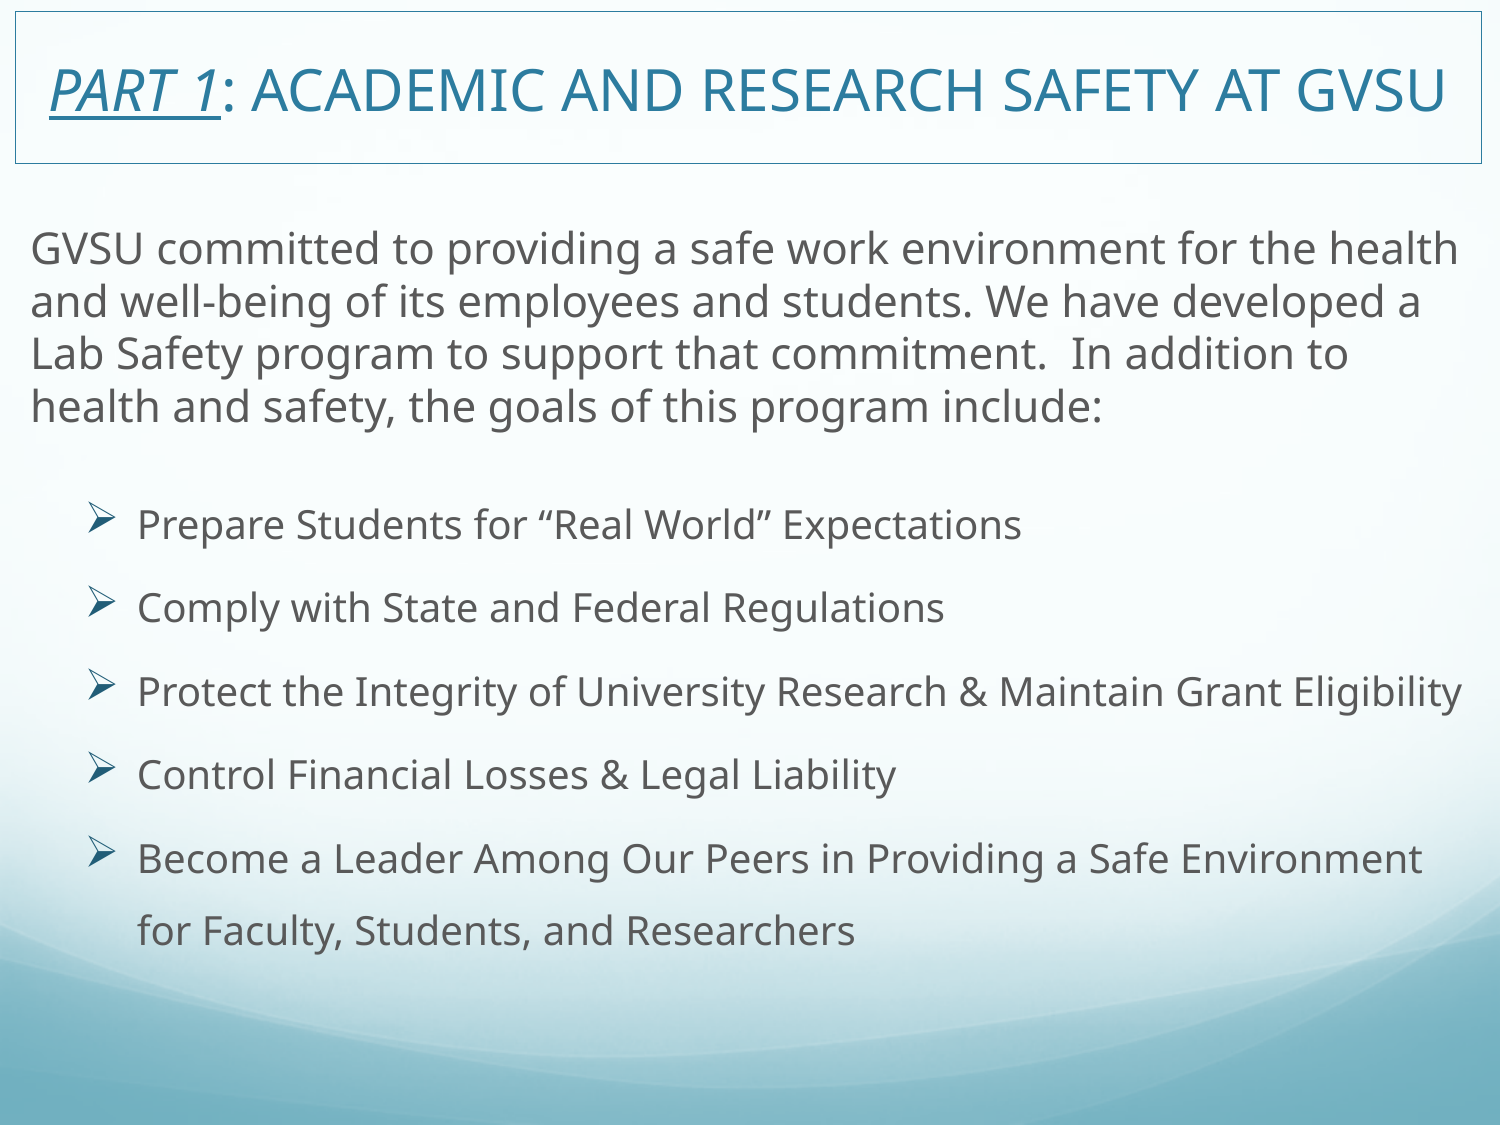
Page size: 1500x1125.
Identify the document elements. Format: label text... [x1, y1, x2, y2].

list GVSU committed to providing a safe work environment for the health and well-being of its employees and students. We have developed a Lab Safety program to support that commitment. In addition to health and safety, the goals of this program include: Prepare Students for “Real World” Expectations Comply with State and Federal Regulations Protect the Integrity of University Research & Maintain Grant Eligibility Control Financial Losses & Legal Liability Become a Leader Among Our Peers in Providing a Safe Environment for Faculty, Students, and Researchers [15, 213, 1482, 1028]
title Part 1: Academic and Research Safety at GVSU [15, 11, 1482, 164]
text_box [506, 302, 537, 363]
